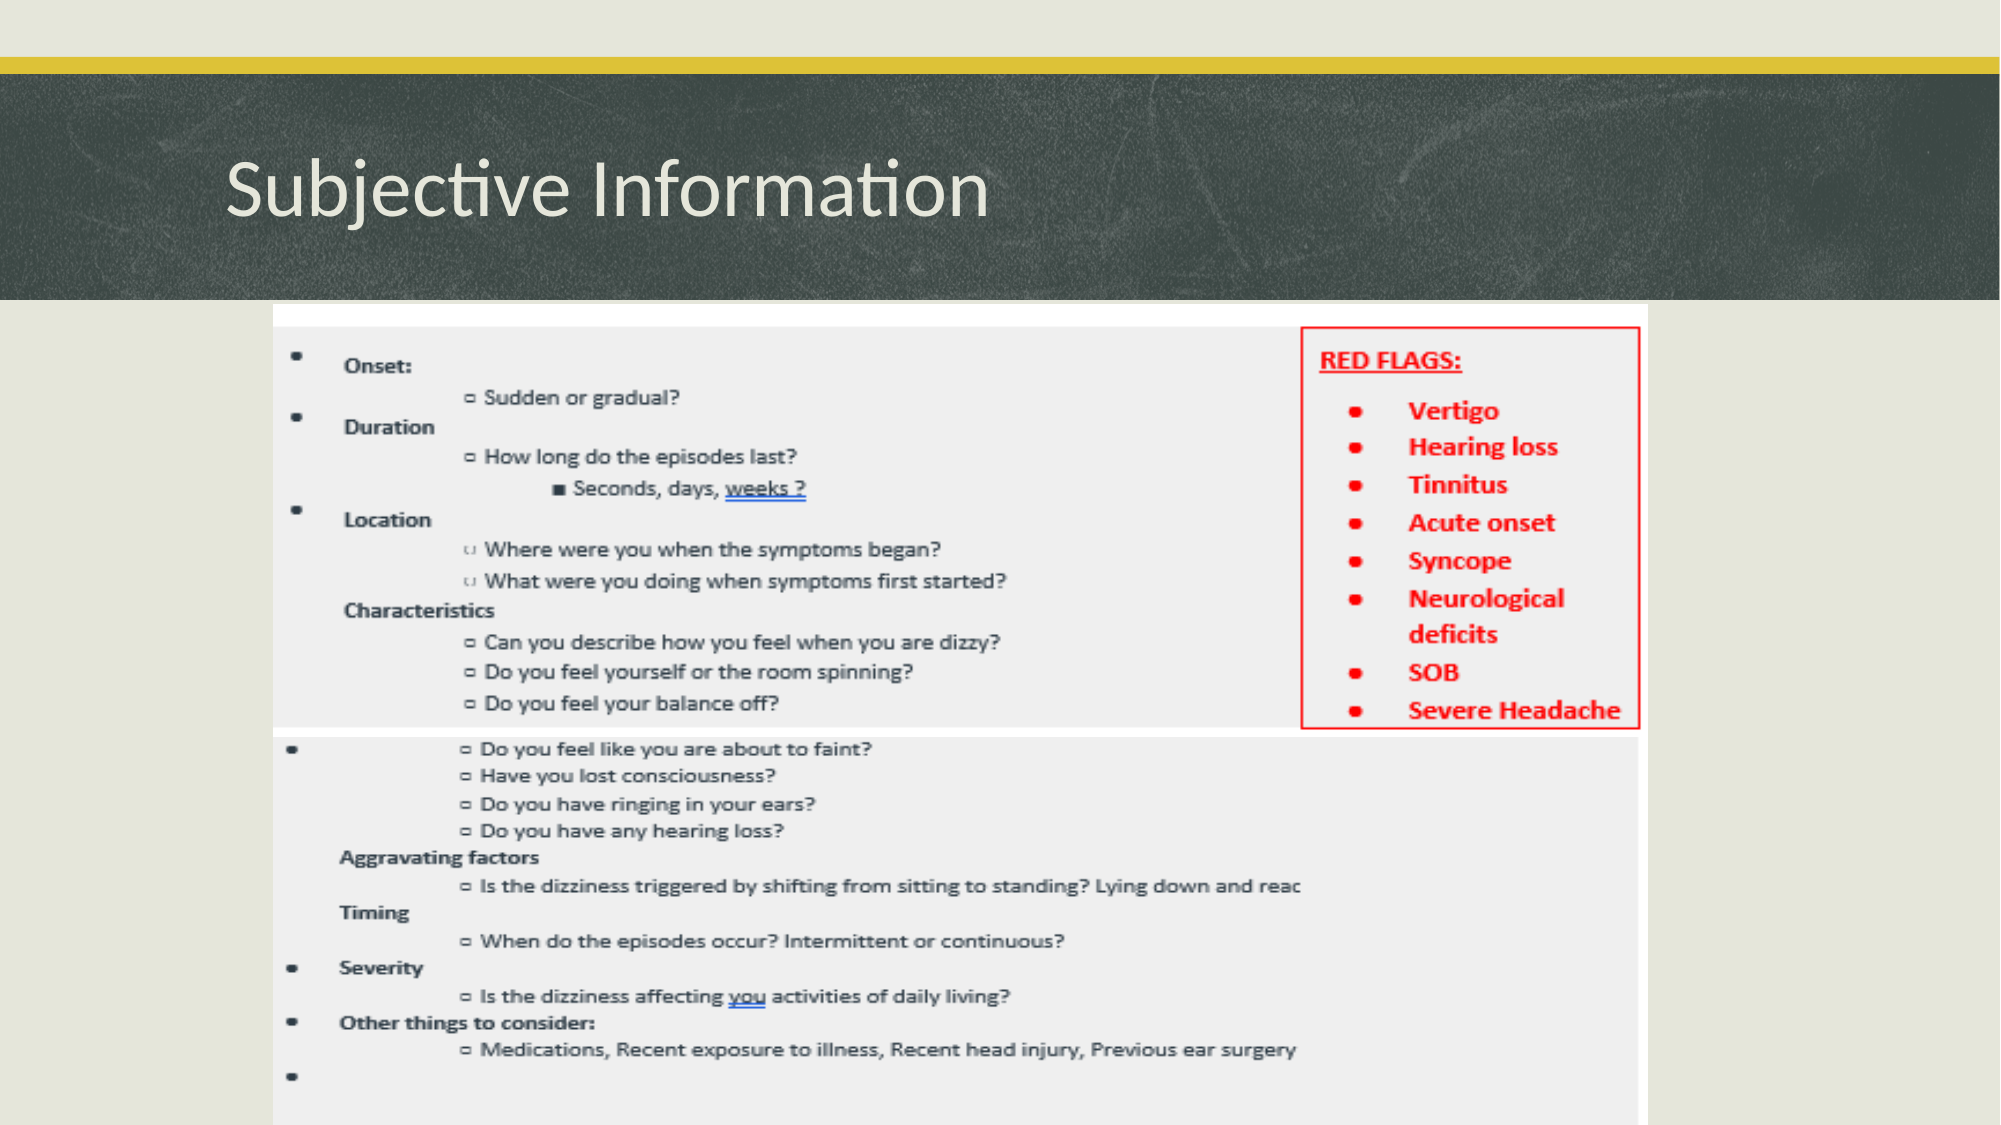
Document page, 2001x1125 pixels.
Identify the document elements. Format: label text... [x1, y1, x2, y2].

picture [0, 74, 2000, 300]
title Subjective Information [210, 76, 1790, 300]
picture [272, 304, 1648, 1125]
